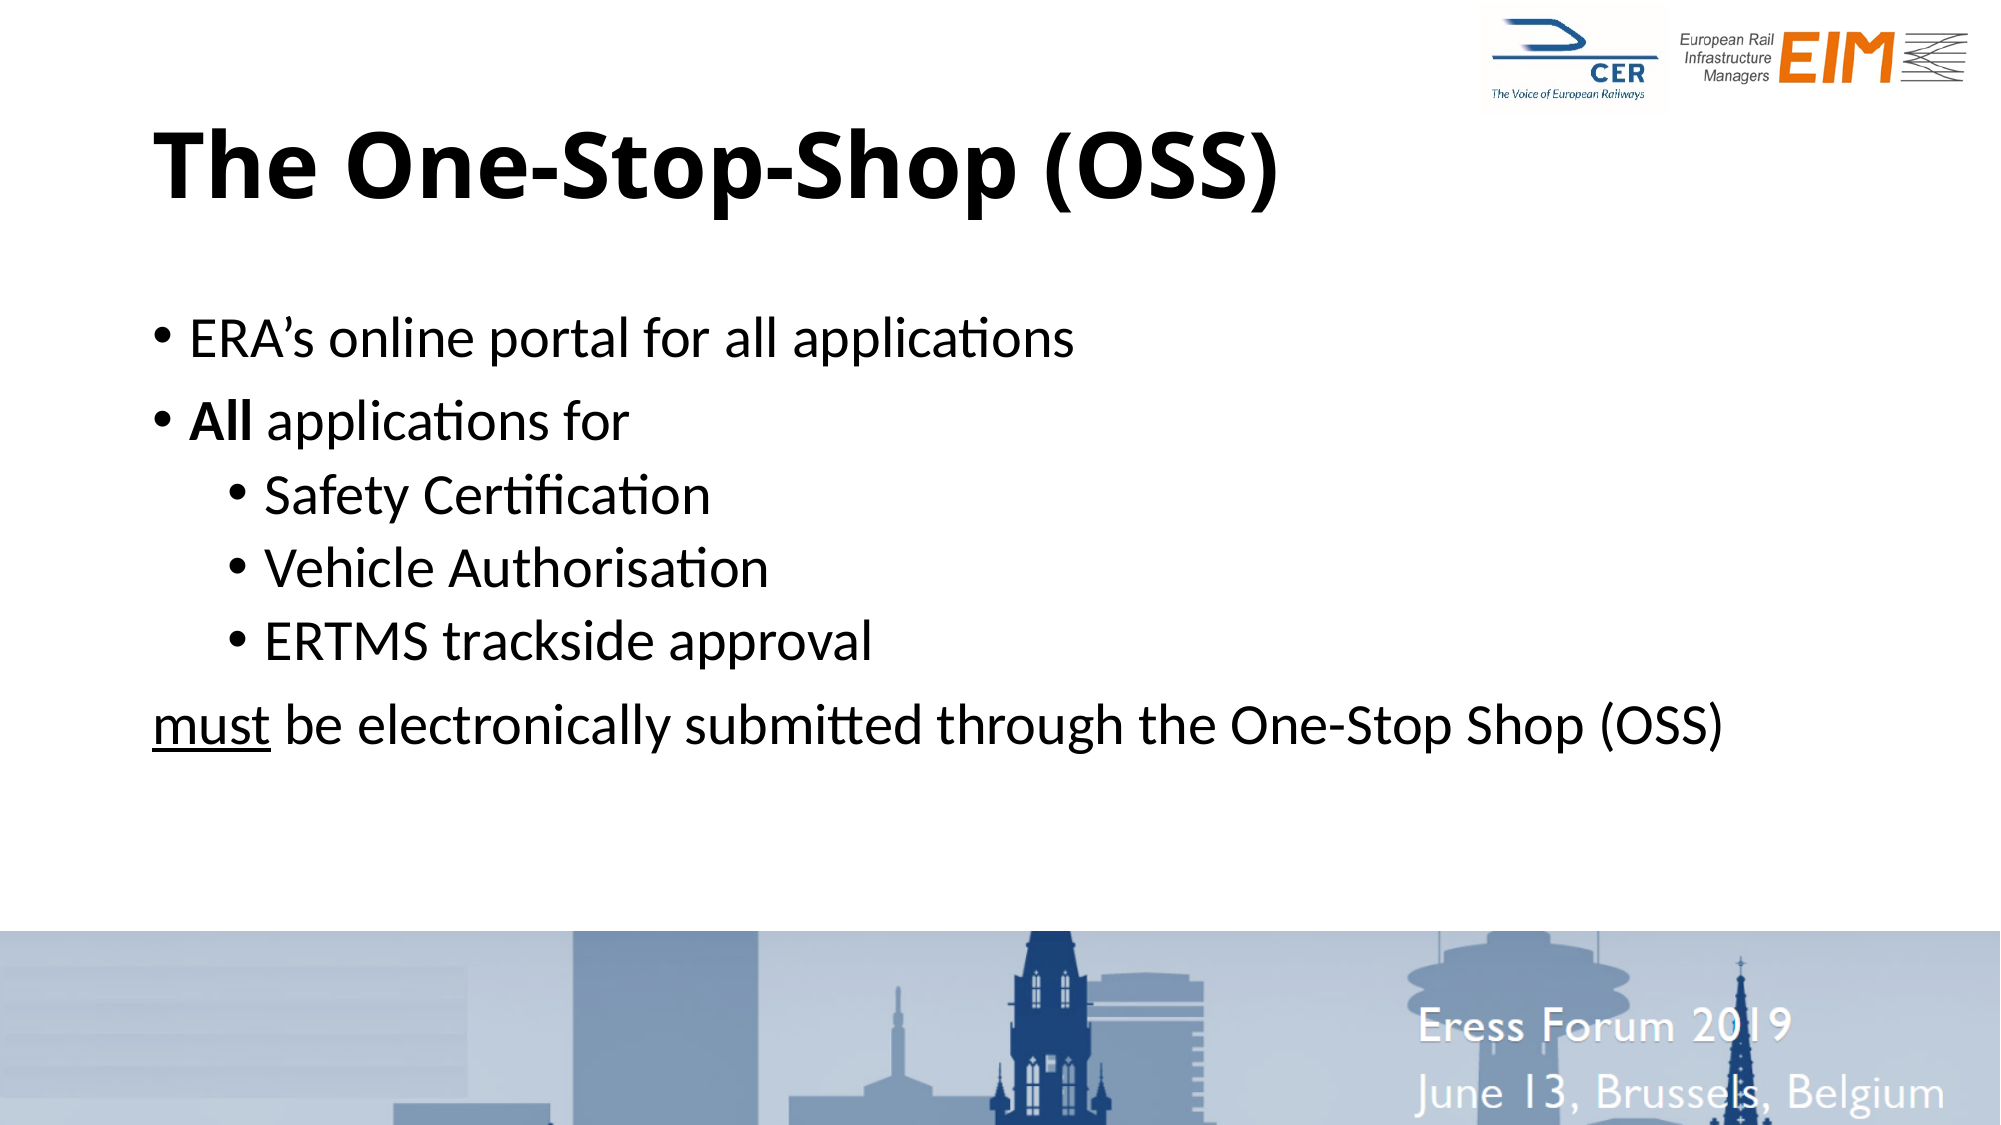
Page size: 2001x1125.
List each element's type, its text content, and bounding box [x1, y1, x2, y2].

picture [0, 931, 2000, 1125]
picture [1479, 2, 1670, 59]
title The One-Stop-Shop (OSS) [137, 59, 1863, 278]
list ERA’s online portal for all applications All applications for Safety Certification Vehicle Authorisation ERTMS trackside approval must be electronically submitted through the One-Stop Shop (OSS) [137, 299, 1863, 913]
picture [1679, 30, 1968, 85]
